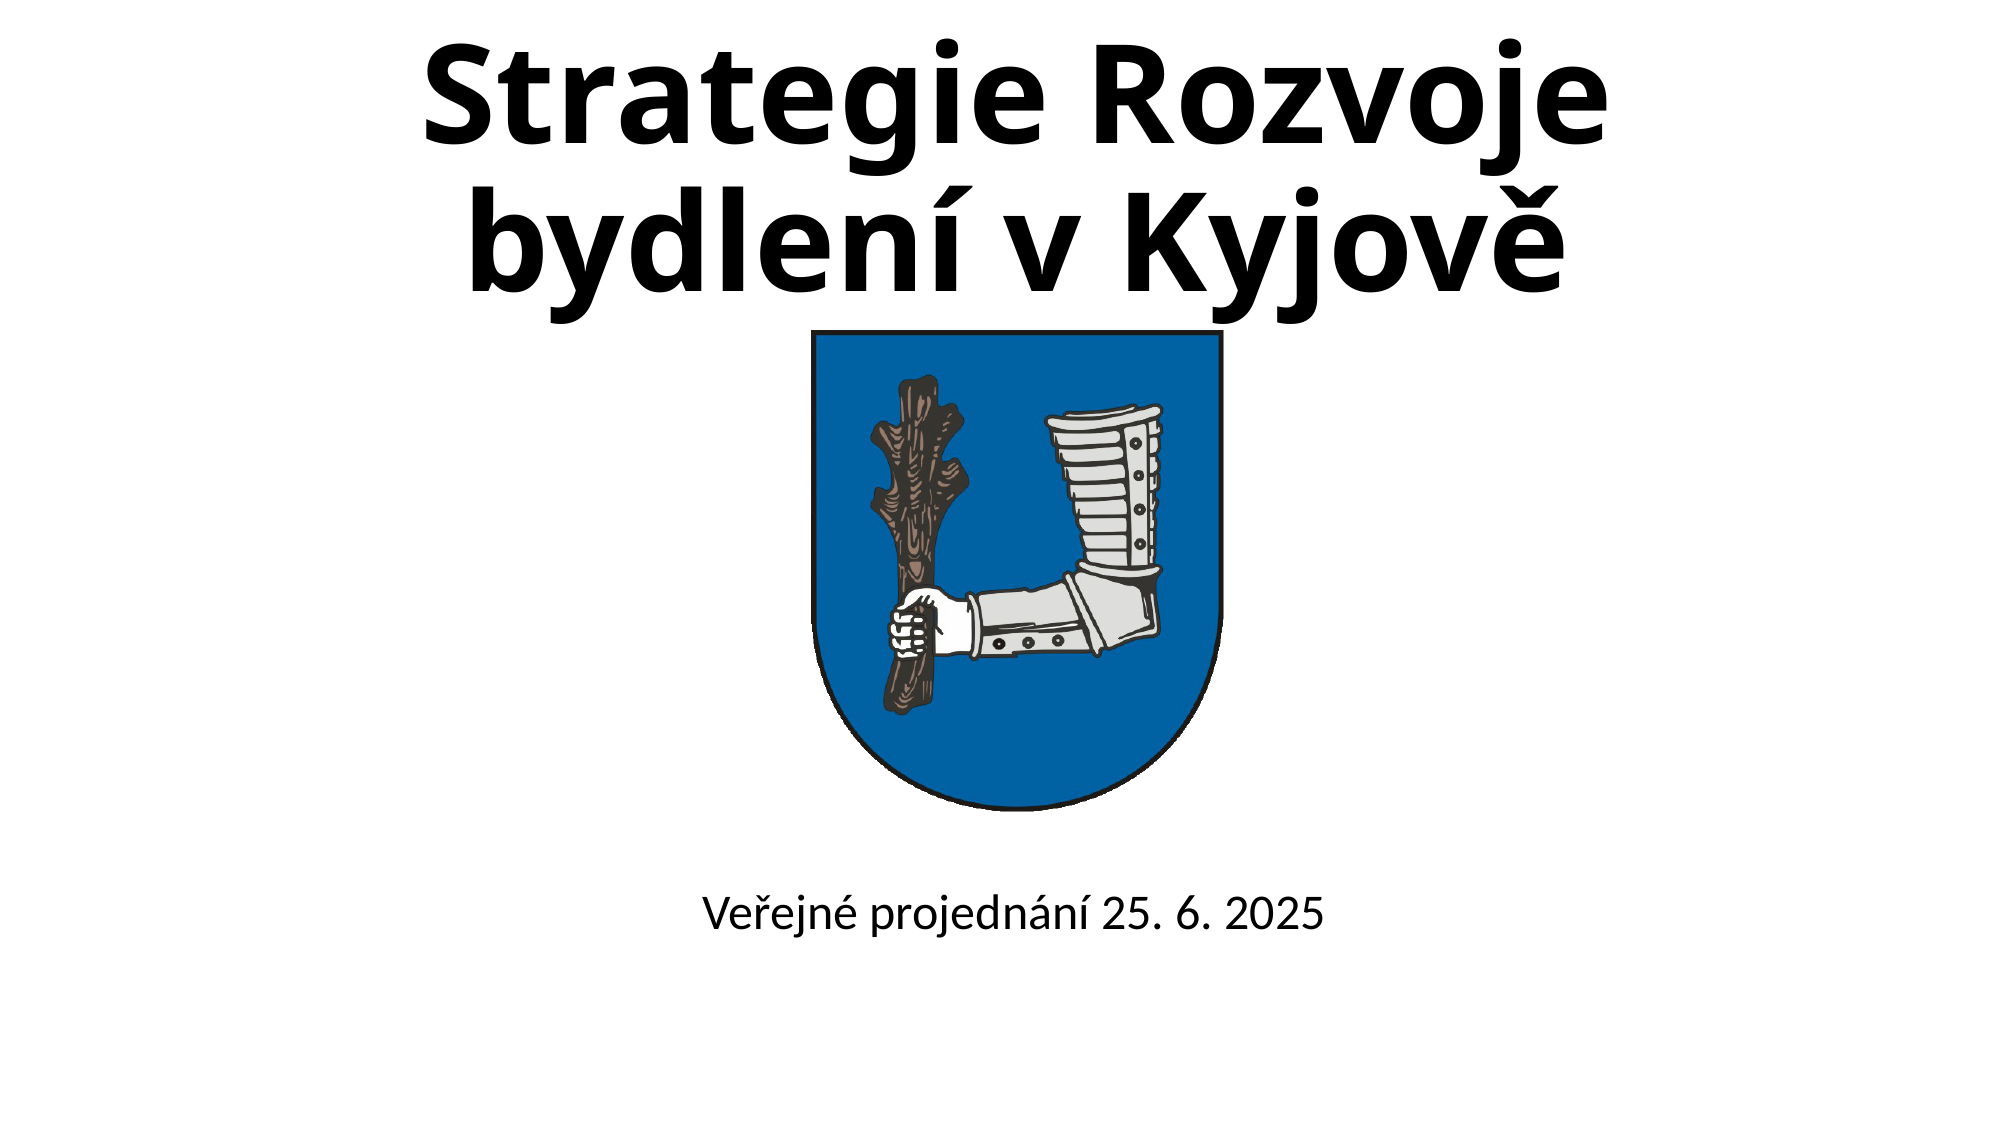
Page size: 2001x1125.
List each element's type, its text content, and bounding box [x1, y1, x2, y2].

picture [810, 329, 1224, 812]
title Strategie Rozvoje bydlení v Kyjově [372, 17, 1661, 330]
text_box Veřejné projednání 25. 6. 2025 [687, 872, 1346, 947]
